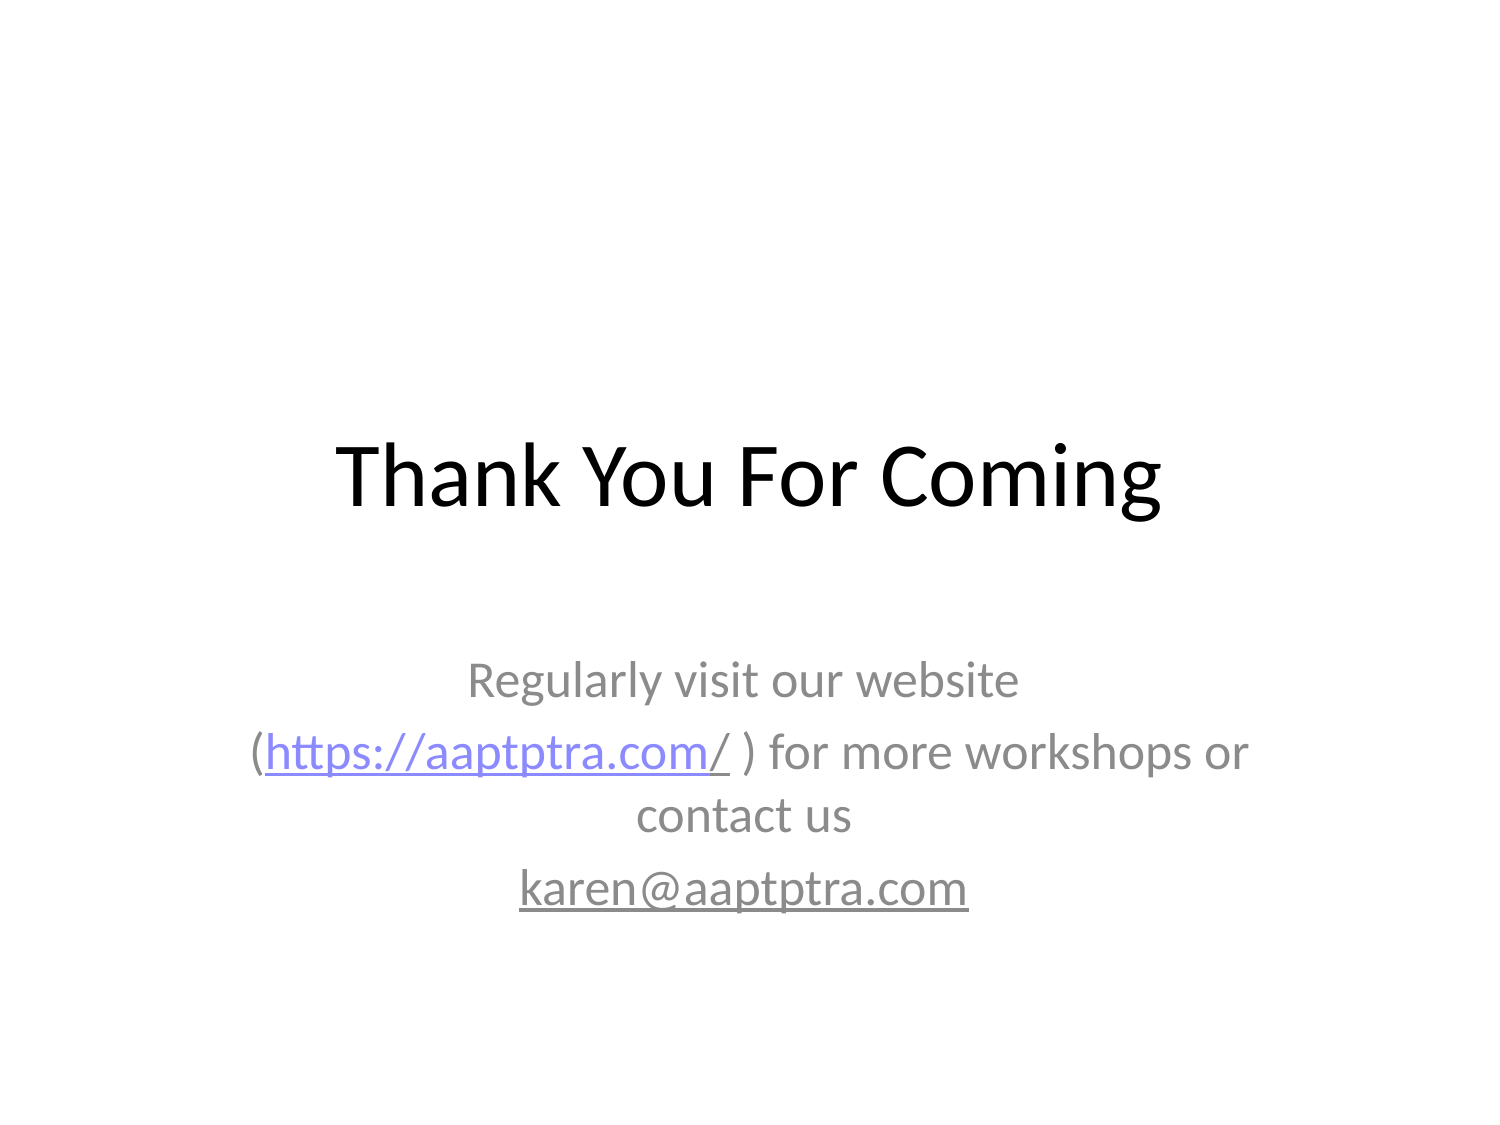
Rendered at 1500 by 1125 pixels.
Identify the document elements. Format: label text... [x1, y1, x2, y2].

subtitle Regularly visit our website (https://aaptptra.com/ ) for more workshops or contact us karen@aaptptra.com [225, 637, 1275, 925]
title Thank You For Coming [112, 349, 1388, 591]
